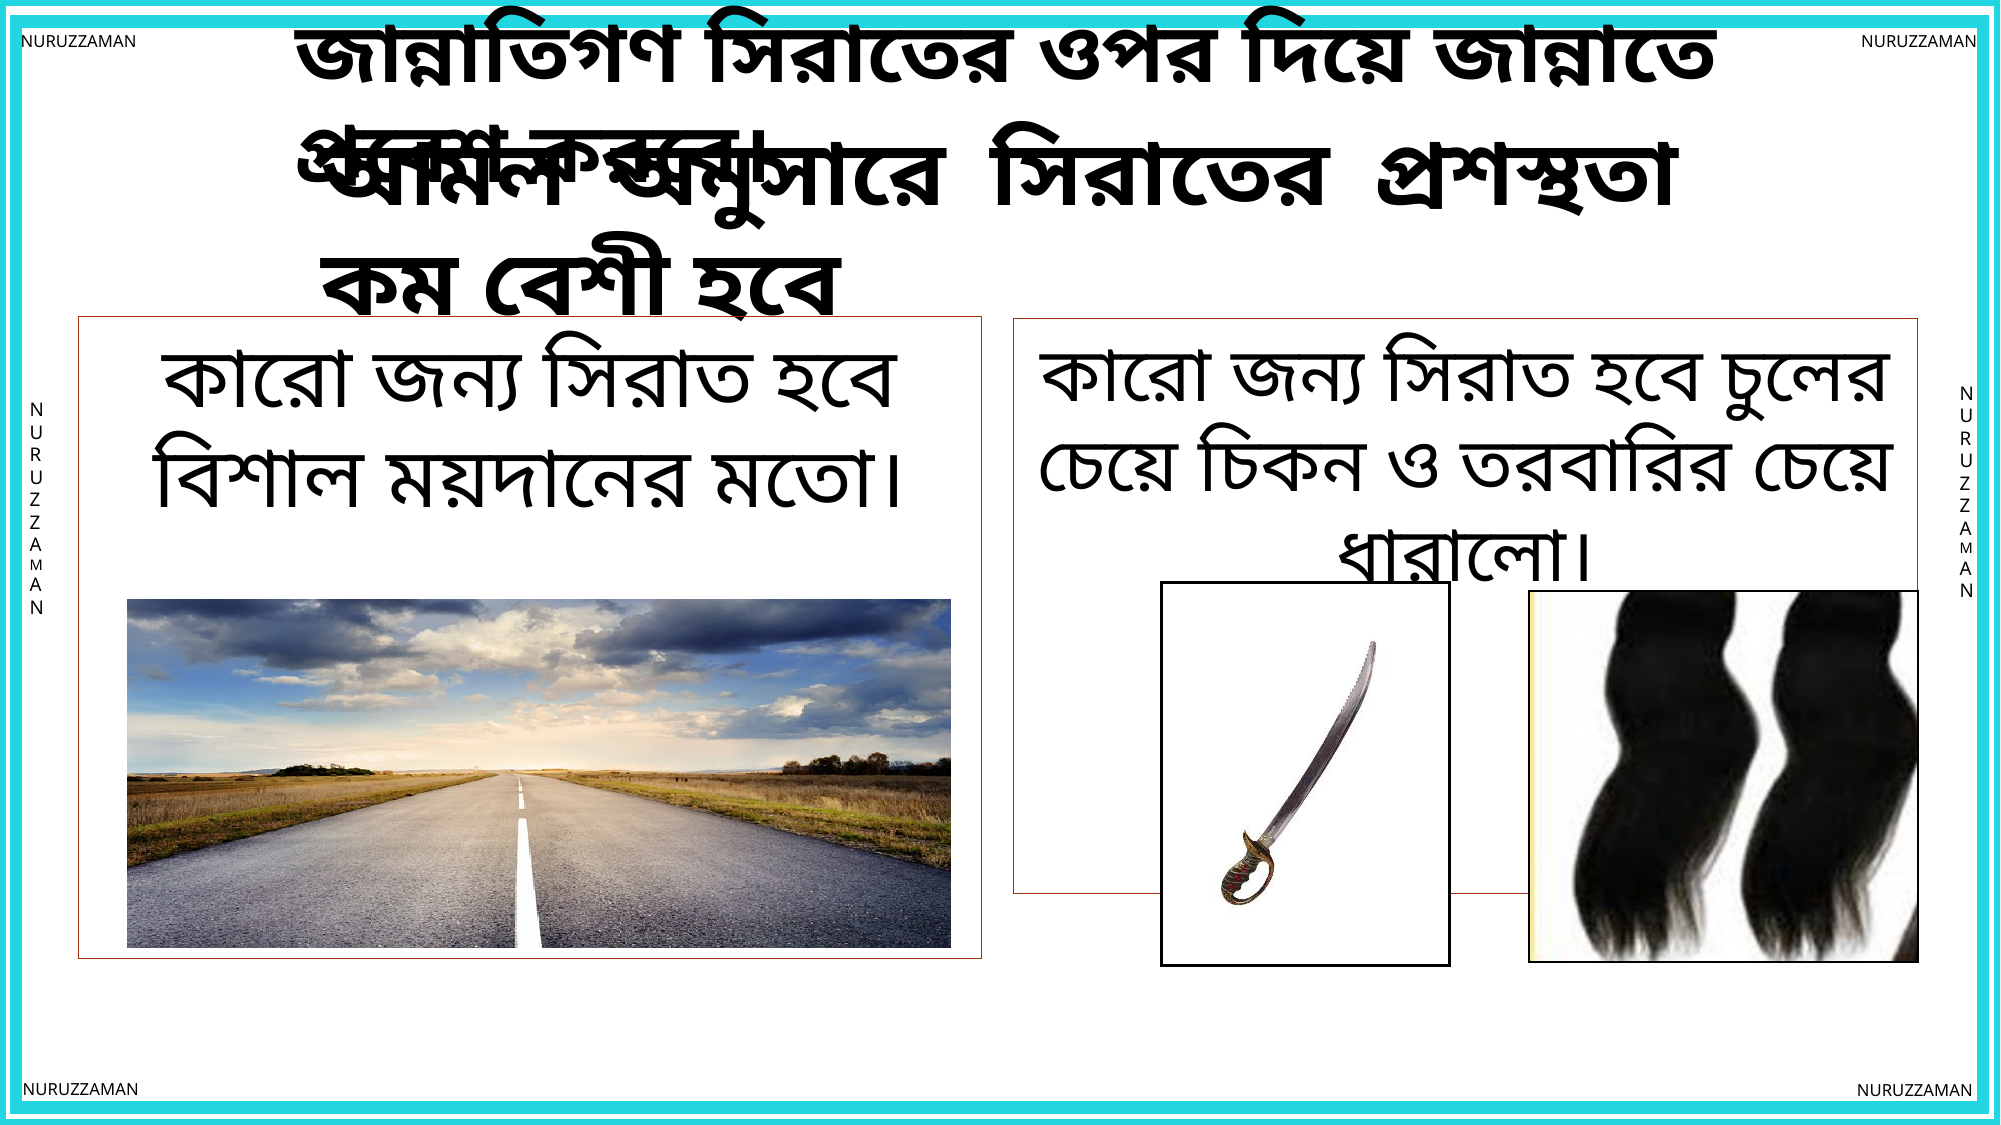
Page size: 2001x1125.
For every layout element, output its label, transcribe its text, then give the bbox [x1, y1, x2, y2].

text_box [77, 316, 982, 959]
text_box আমল অনুসারে সিরাতের প্রশস্থতা কম বেশী হবে [306, 171, 1694, 277]
text_box জান্নাতিগণ সিরাতের ওপর দিয়ে জান্নাতে প্রবেশ করবে। [280, 47, 1732, 153]
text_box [1013, 318, 1918, 964]
